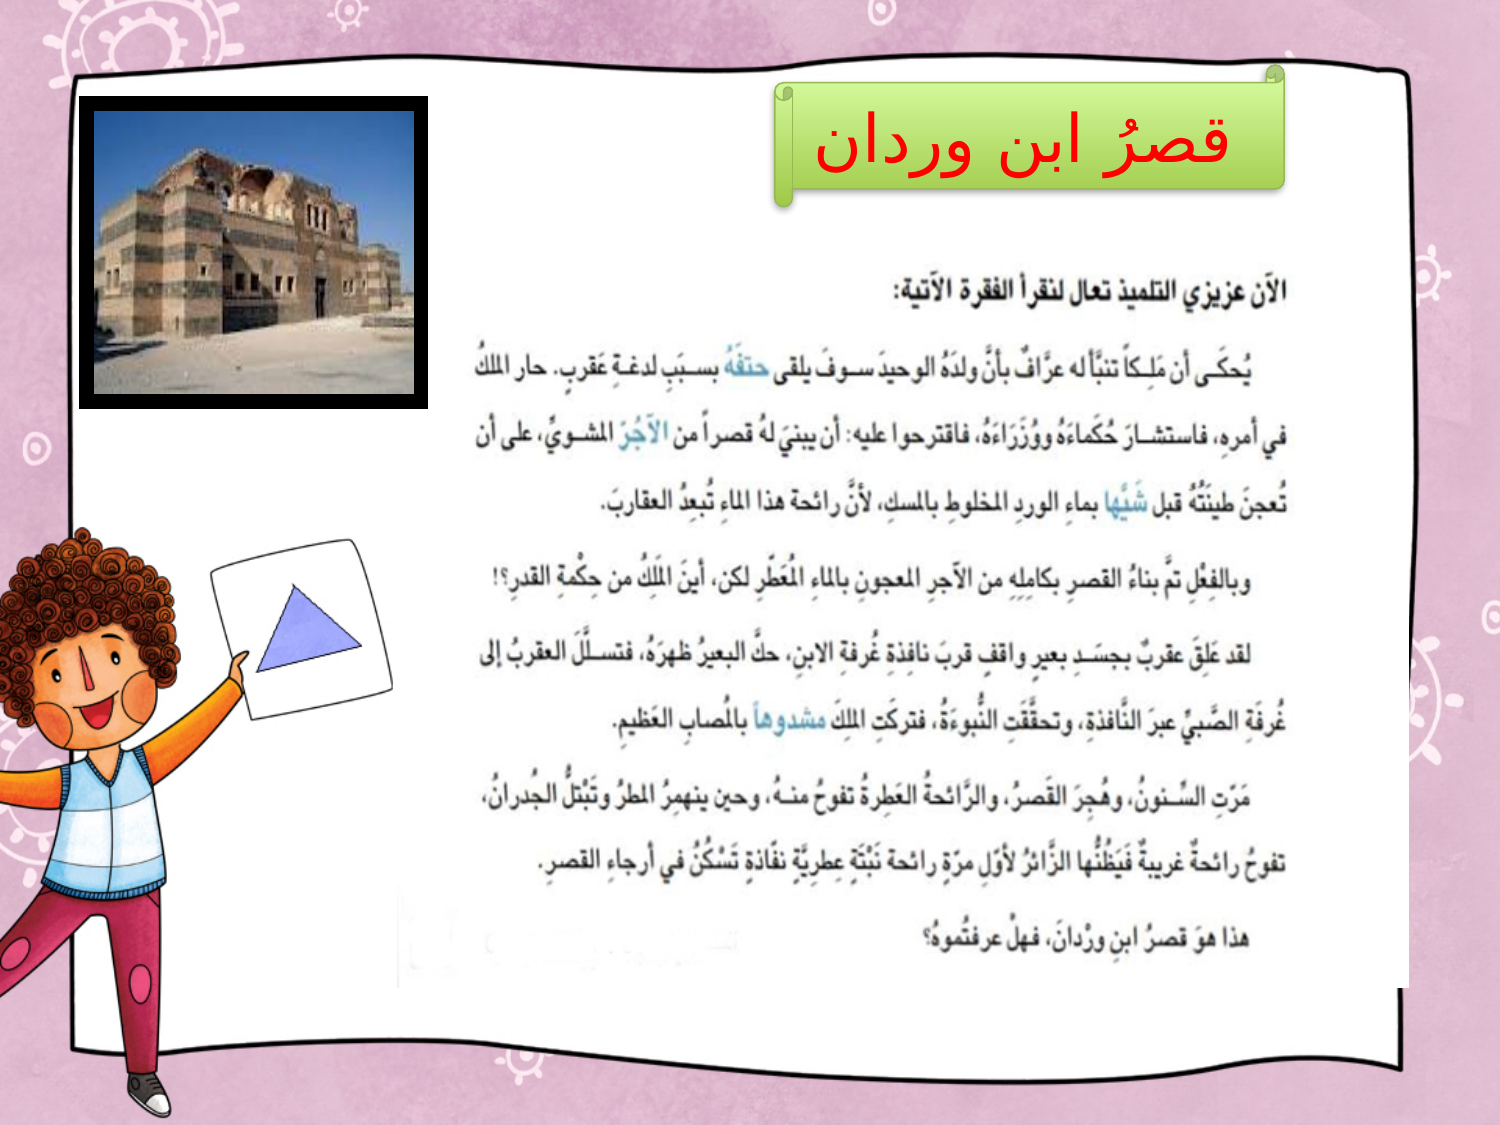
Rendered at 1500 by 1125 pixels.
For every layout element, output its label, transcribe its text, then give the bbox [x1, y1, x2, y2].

text_box قصرُ ابن وردان [773, 64, 1285, 208]
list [397, 252, 1410, 988]
picture [0, 0, 1500, 1125]
